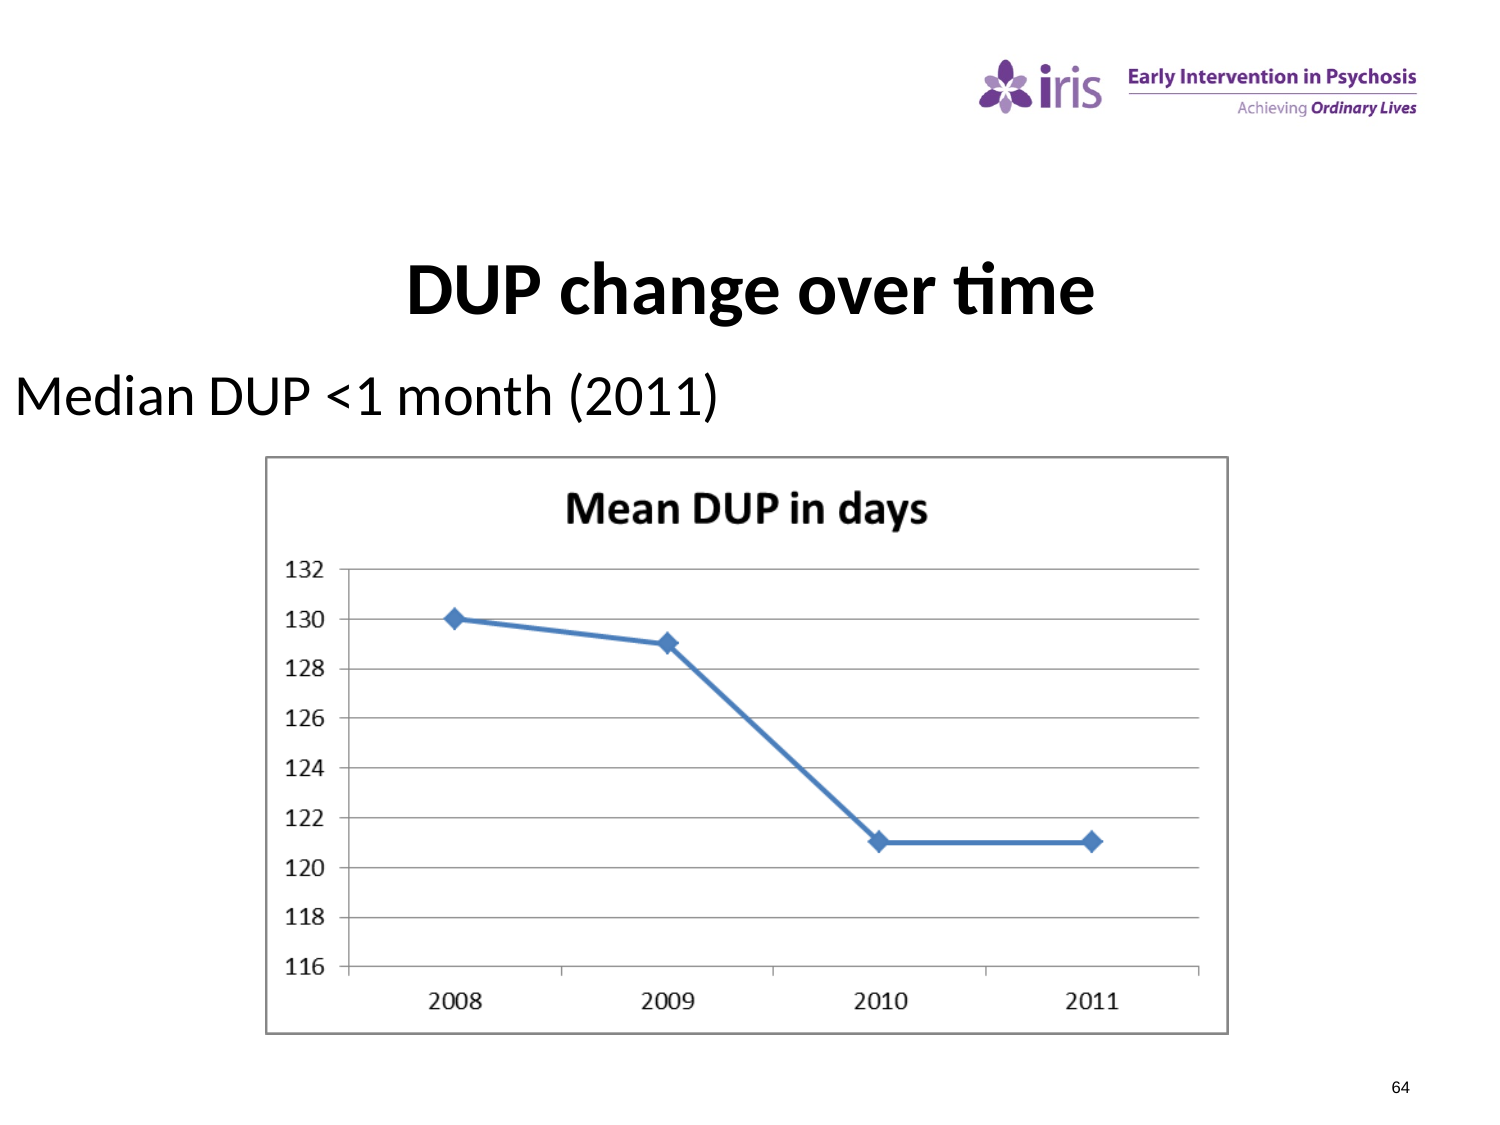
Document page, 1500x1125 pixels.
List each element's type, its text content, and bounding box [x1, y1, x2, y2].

list Median DUP <1 month (2011) [0, 350, 1242, 433]
picture [950, 30, 1464, 150]
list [265, 455, 1229, 1036]
title DUP change over time [76, 231, 1427, 350]
